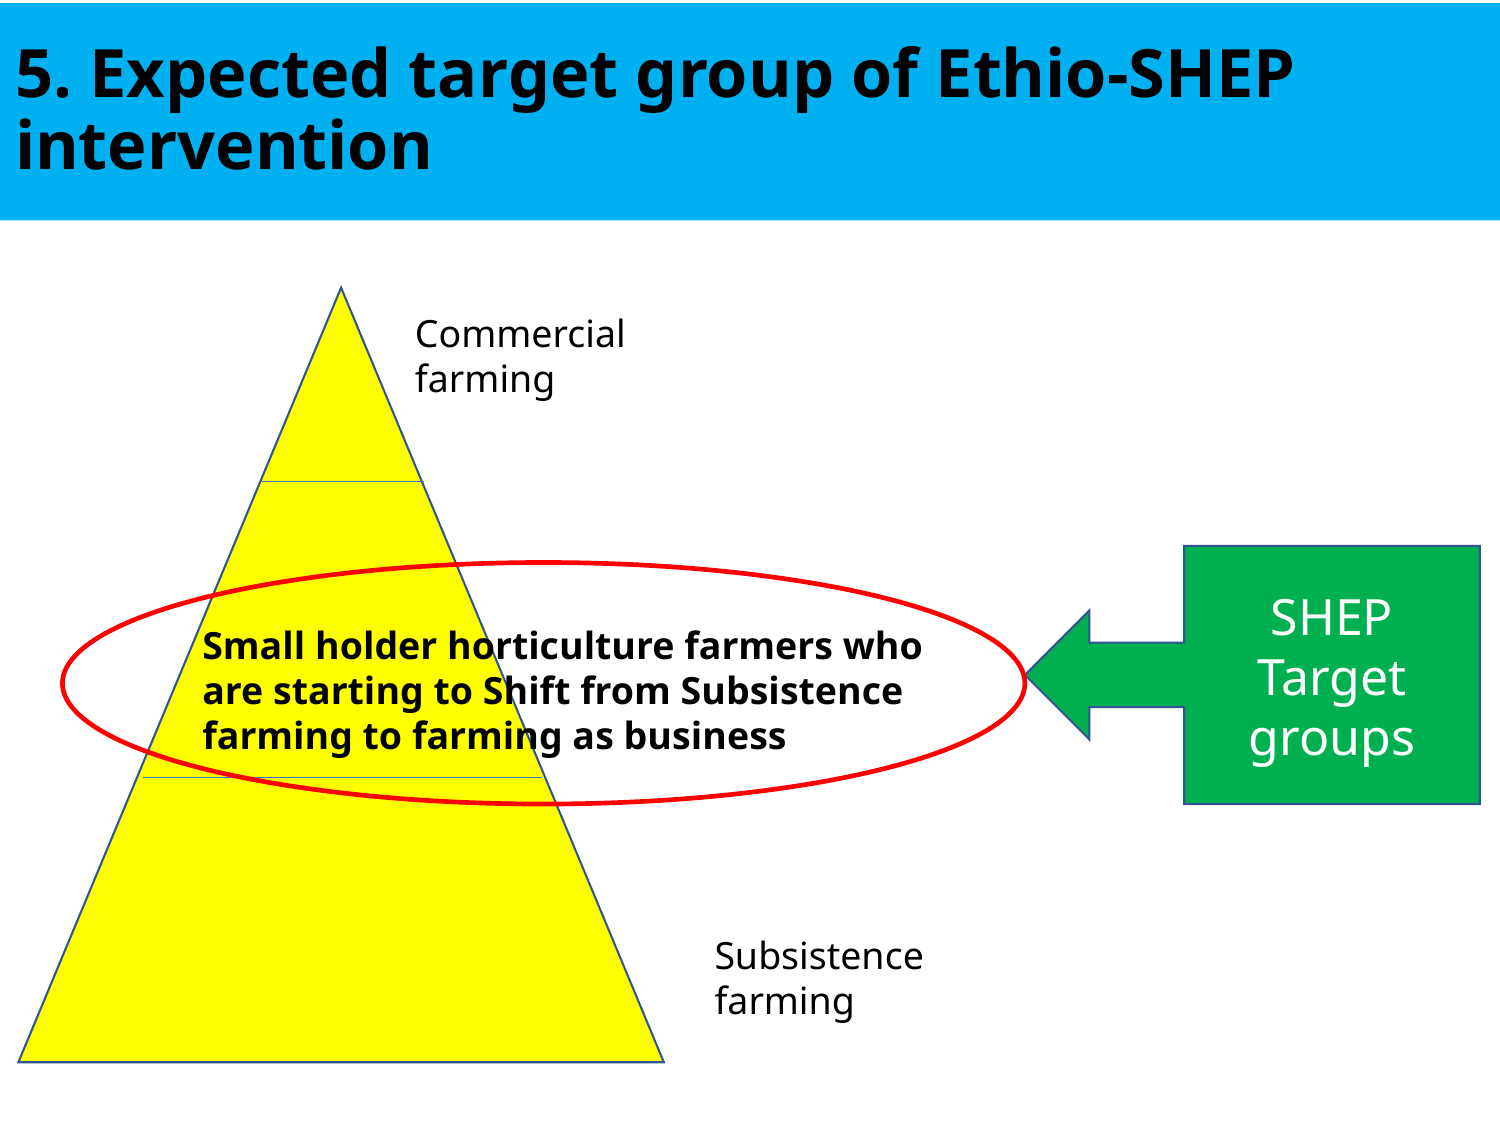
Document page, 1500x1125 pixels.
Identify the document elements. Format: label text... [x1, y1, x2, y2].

text_box [16, 753, 666, 1064]
text_box Commercial farming [400, 302, 775, 408]
text_box [61, 561, 1026, 806]
text_box Subsistence farming [699, 924, 1075, 1030]
text_box Small holder horticulture farmers who are starting to Shift from Subsistence farming to farming as business [906, 732, 988, 765]
text_box SHEP Target groups [1025, 544, 1481, 806]
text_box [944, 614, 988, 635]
text_box [212, 284, 457, 594]
title 5. Expected target group of Ethio-SHEP intervention [0, 3, 1500, 221]
